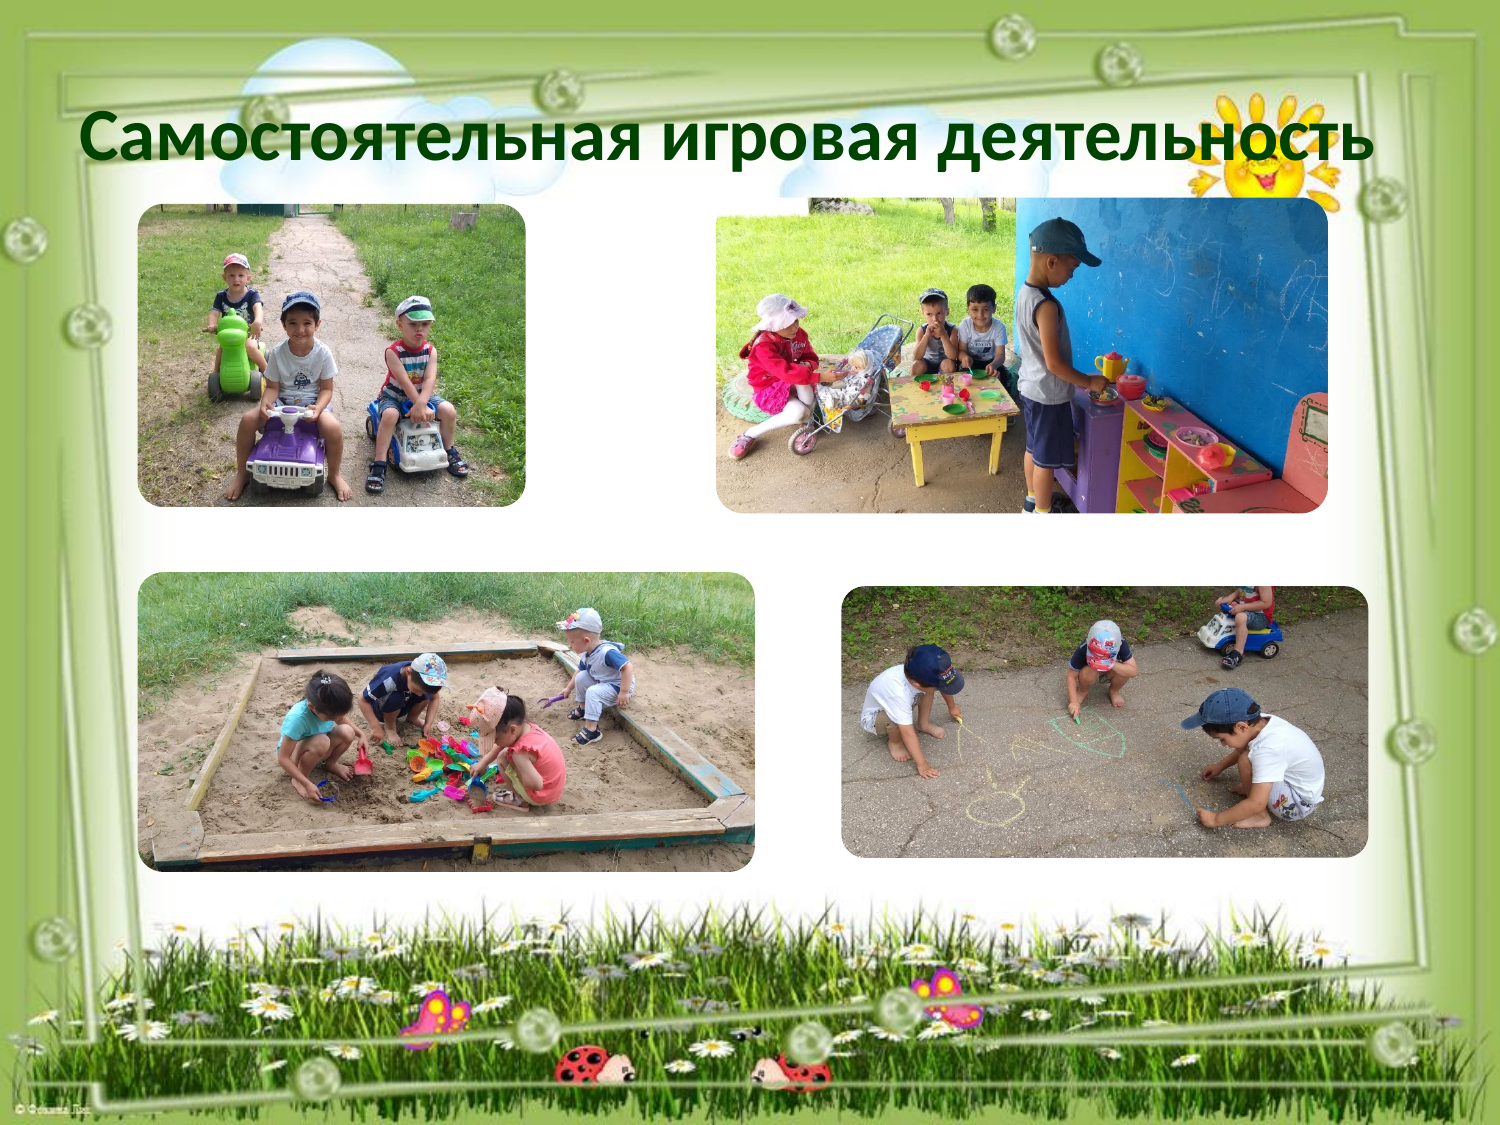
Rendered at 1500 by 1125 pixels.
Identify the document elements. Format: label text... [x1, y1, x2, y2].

picture [0, 0, 1500, 1125]
title Самостоятельная игровая деятельность [53, 78, 1404, 231]
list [137, 571, 756, 873]
